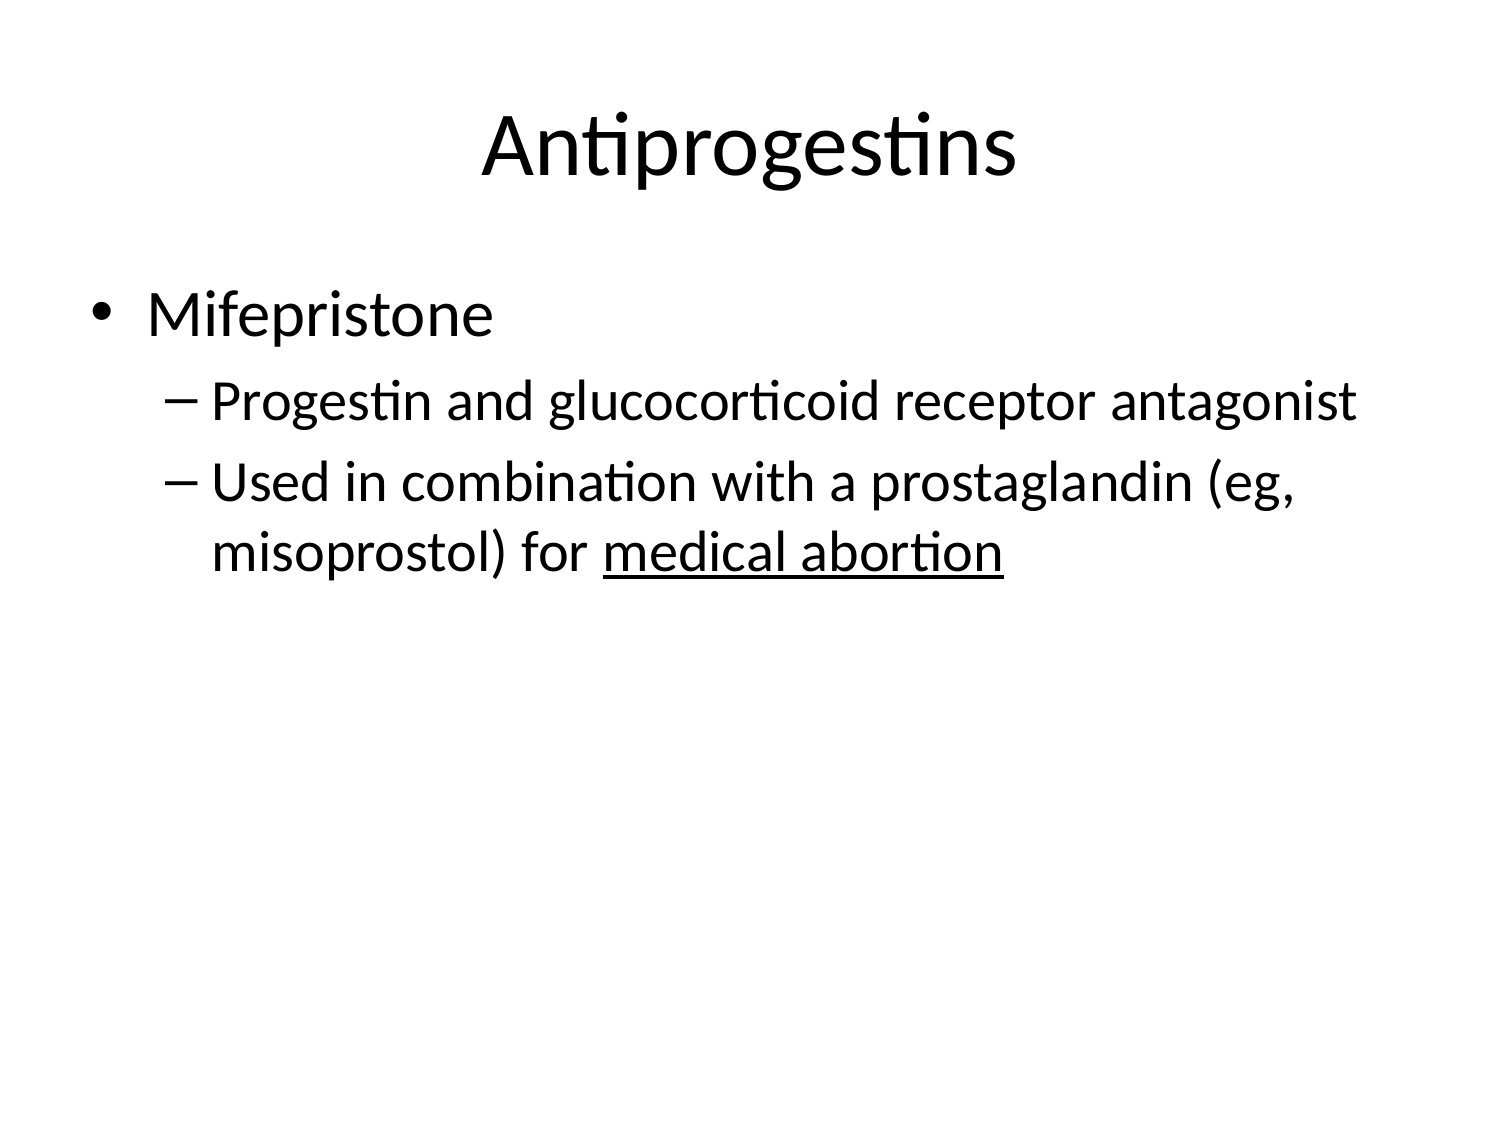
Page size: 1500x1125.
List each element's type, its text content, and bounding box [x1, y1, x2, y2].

title Antiprogestins [75, 45, 1425, 233]
list Mifepristone Progestin and glucocorticoid receptor antagonist Used in combination with a prostaglandin (eg, misoprostol) for medical abortion [75, 262, 1425, 1005]
